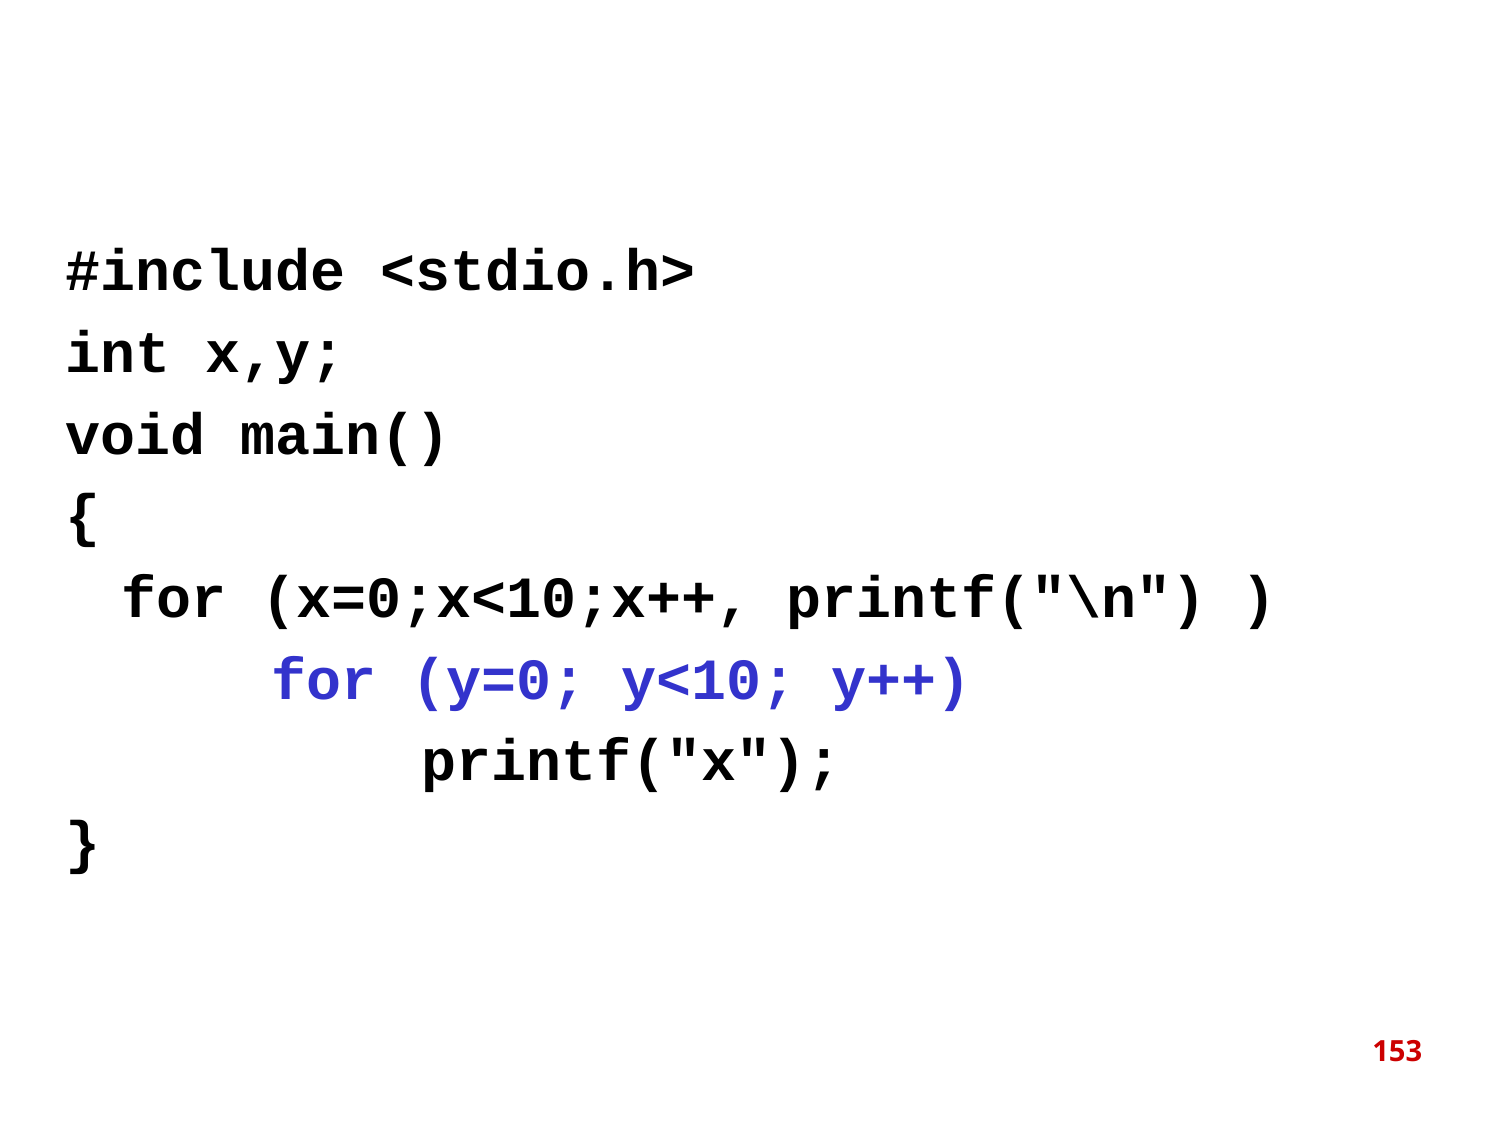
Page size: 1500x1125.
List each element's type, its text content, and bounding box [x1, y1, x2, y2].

slide_number 153 [1250, 1025, 1438, 1100]
list #include <stdio.h> int x,y; void main() { for (x=0;x<10;x++, printf("\n") ) for (y=0; y<10; y++) printf("x"); } [50, 224, 1450, 1000]
